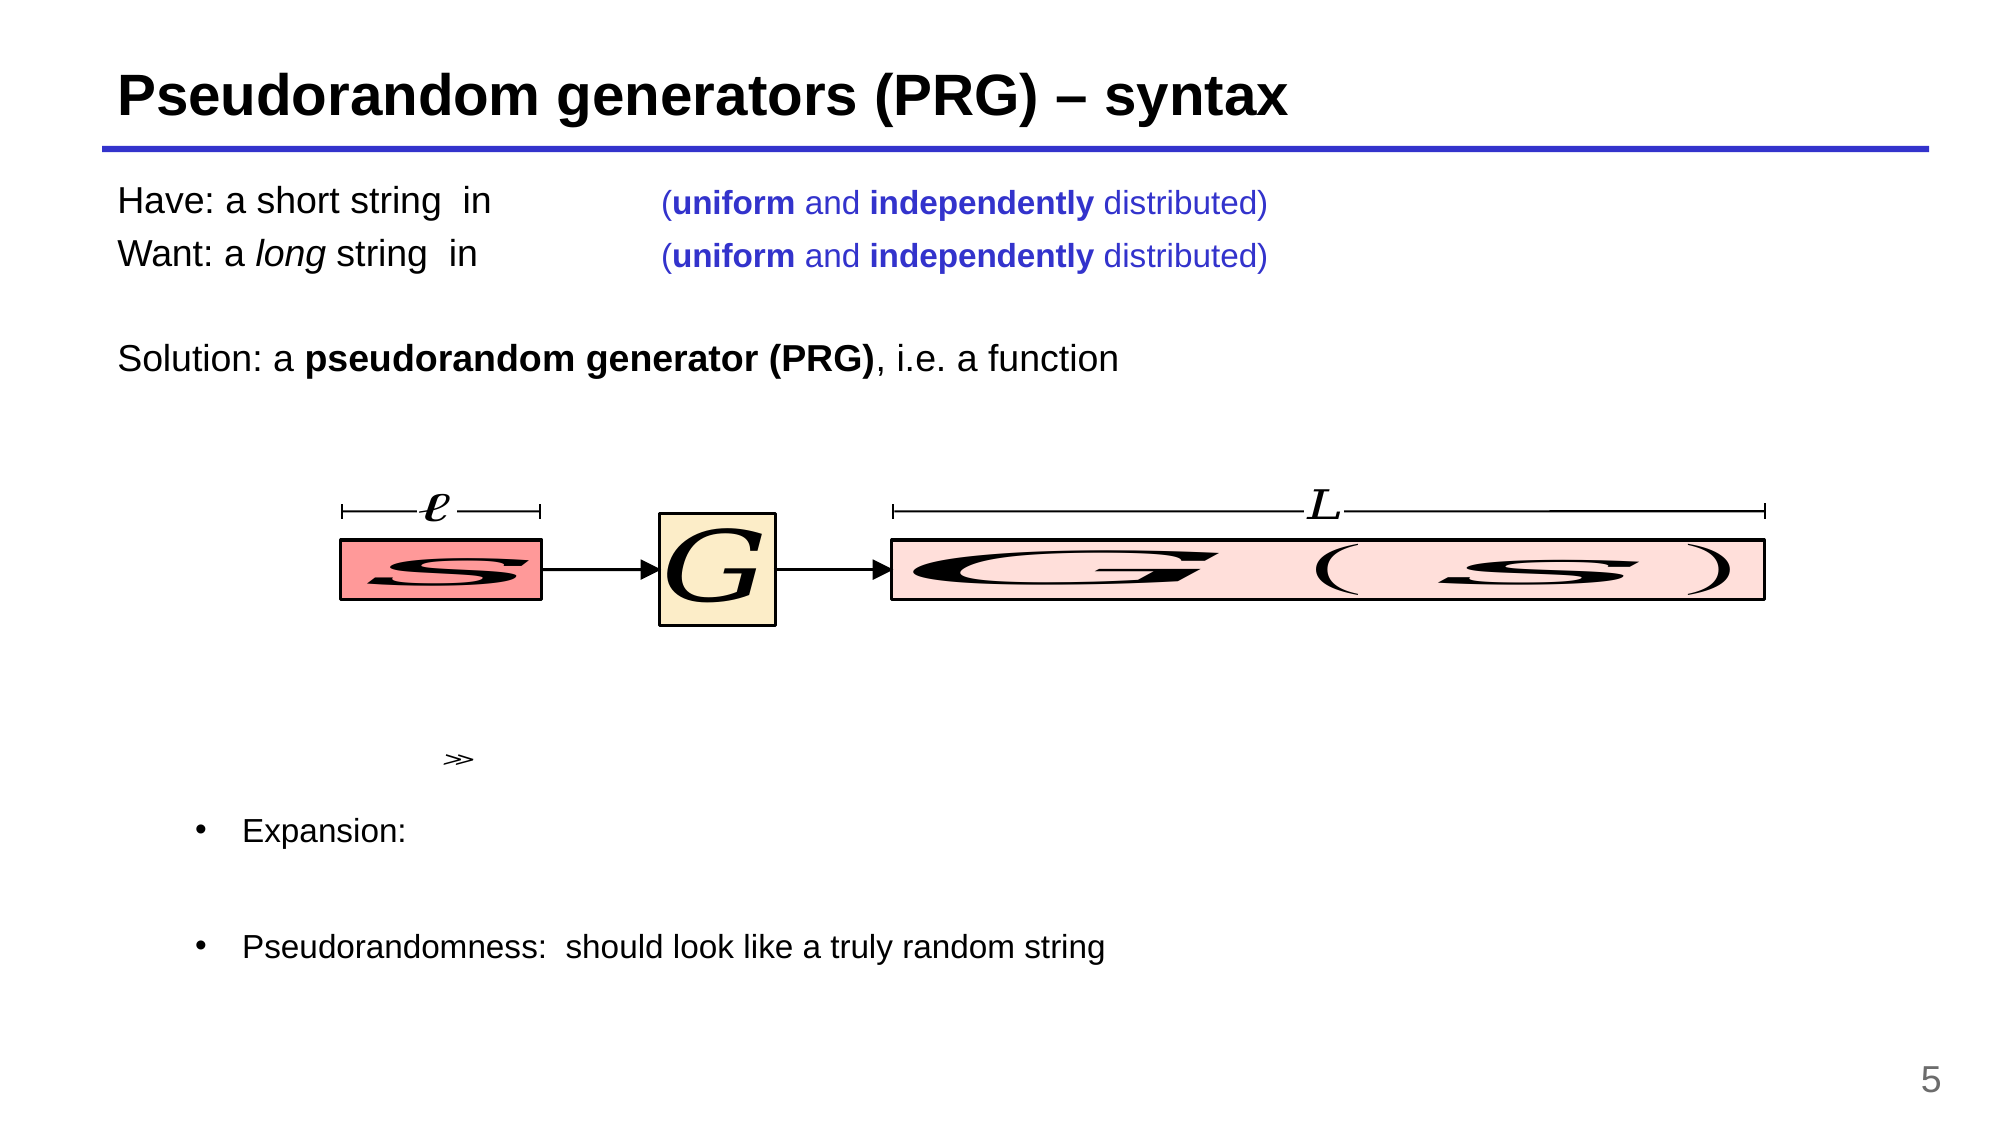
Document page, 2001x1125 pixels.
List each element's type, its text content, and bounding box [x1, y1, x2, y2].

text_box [342, 483, 1766, 625]
slide_number 5 [1539, 1047, 1957, 1101]
text_box (uniform and independently distributed) [646, 226, 1284, 282]
title Pseudorandom generators (PRG) – syntax [102, 54, 1930, 130]
text_box (uniform and independently distributed) [646, 173, 1284, 226]
